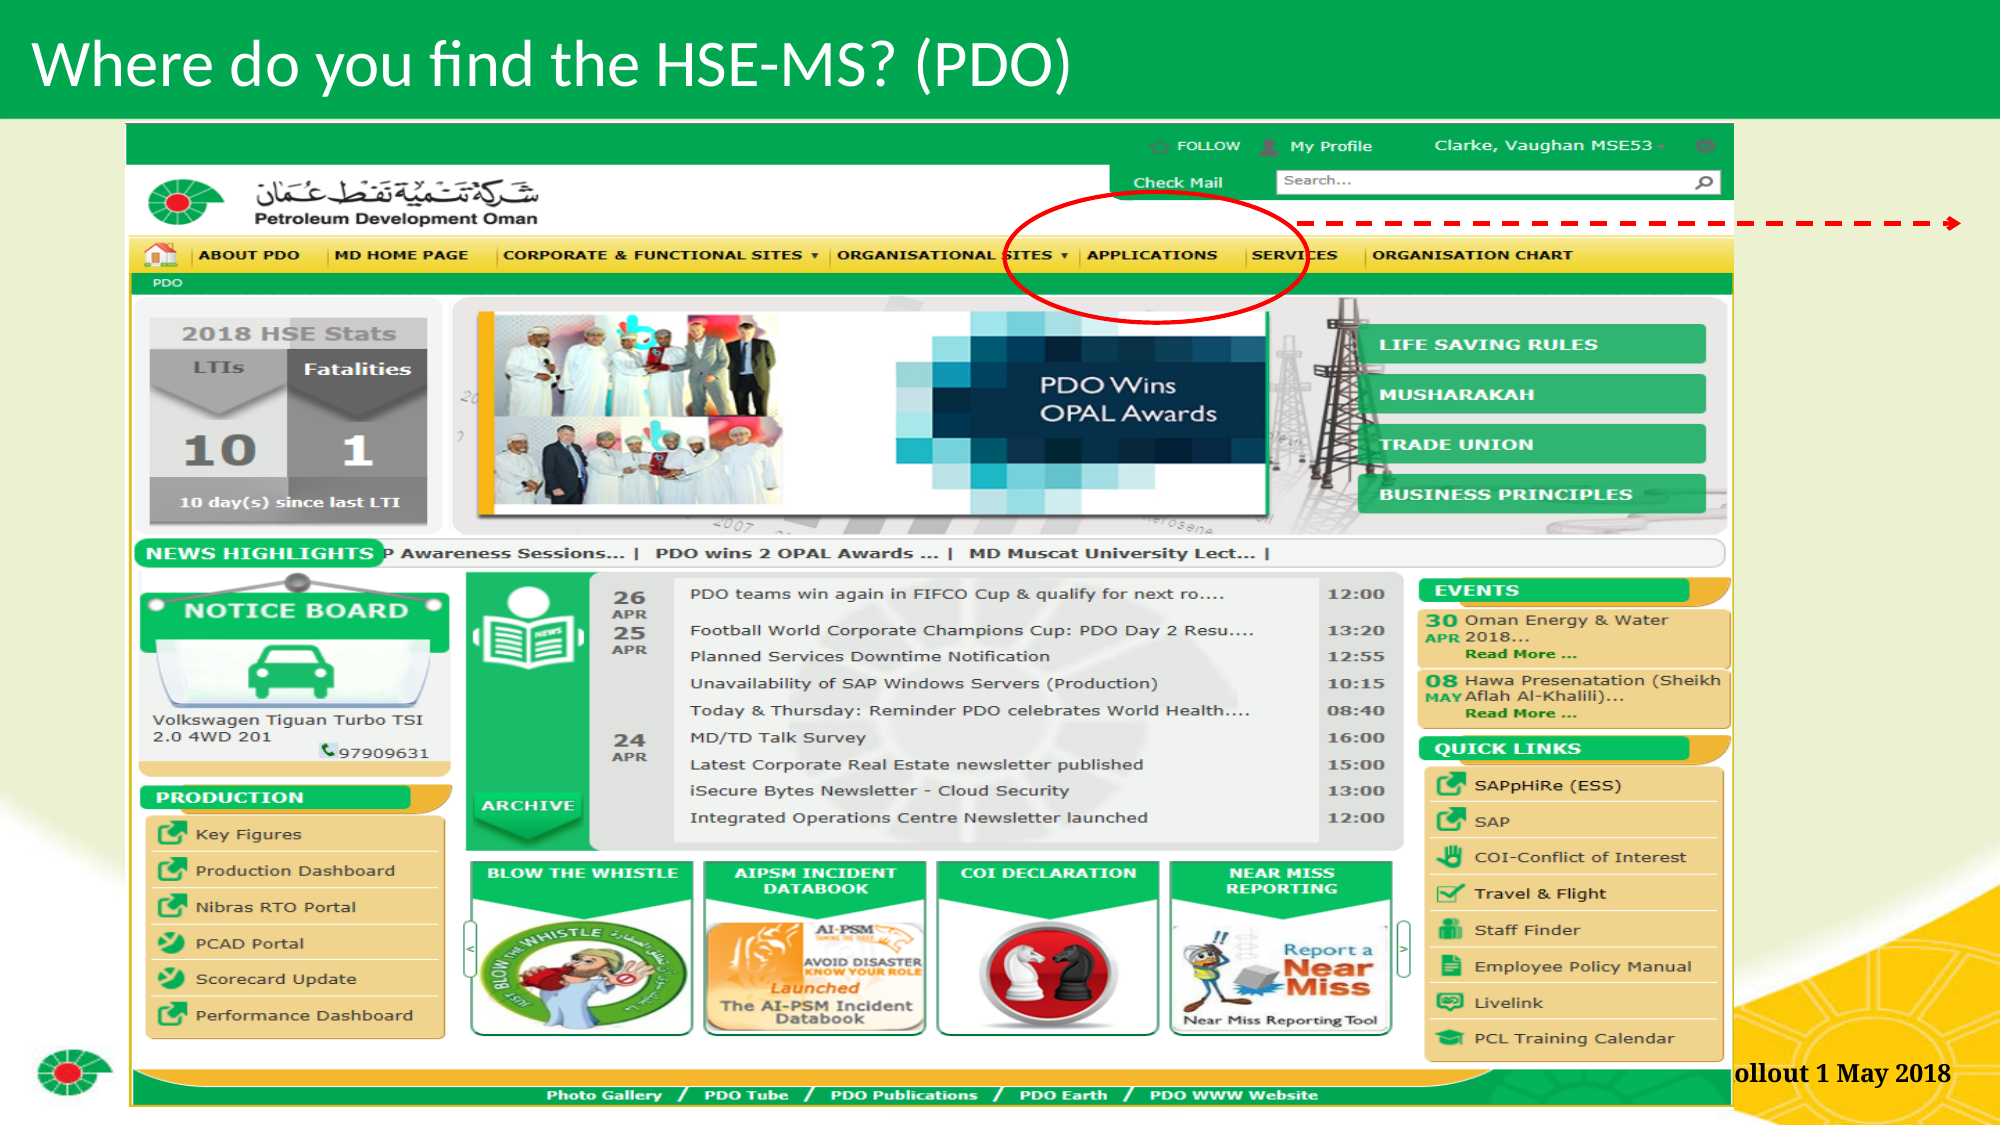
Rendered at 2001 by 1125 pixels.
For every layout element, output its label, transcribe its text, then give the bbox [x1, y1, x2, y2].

title Where do you find the HSE-MS? (PDO) [16, 6, 1717, 114]
picture [0, 0, 2000, 1125]
